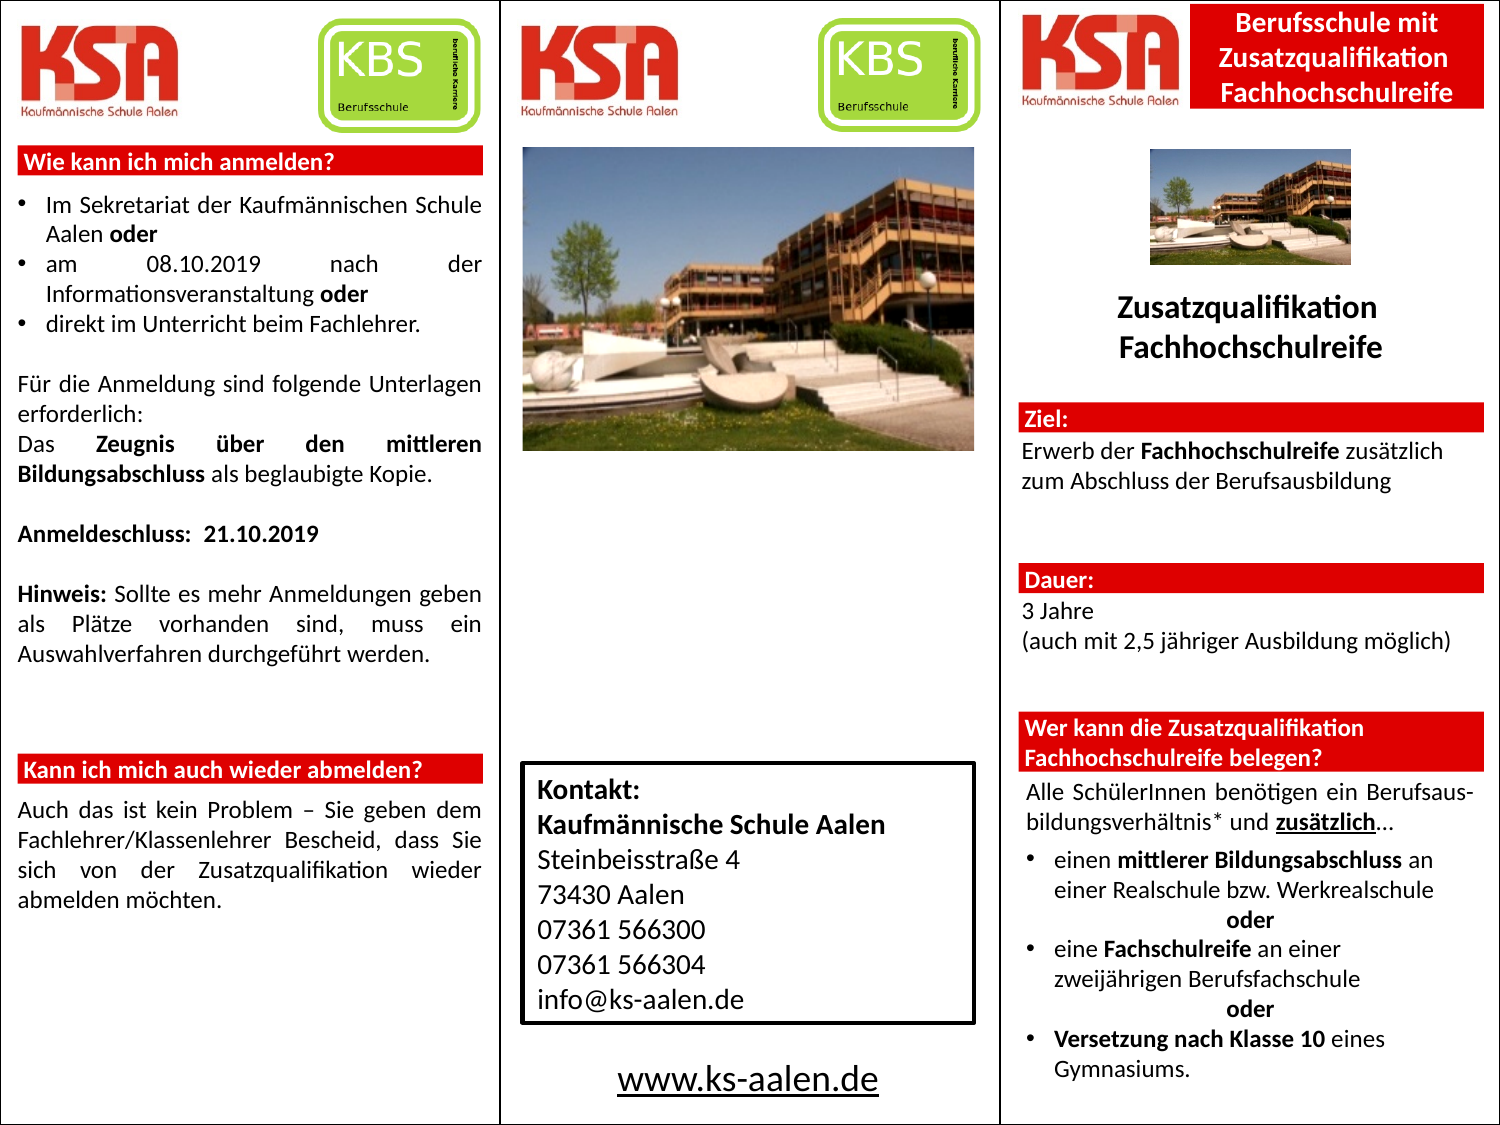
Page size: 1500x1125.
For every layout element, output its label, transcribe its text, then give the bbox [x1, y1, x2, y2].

picture [1018, 8, 1186, 116]
table_header [501, 1, 999, 1124]
text_box Wer kann die Zusatzqualifikation Fachhochschulreife belegen? [1018, 711, 1484, 772]
text_box Ziel: Erwerb der Fachhochschulreife zusätzlich zum Abschluss der Berufsausbildung 3 Jahre (auch mit 2,5 jähriger Ausbildung möglich) [1017, 395, 1486, 663]
text_box Zusatzqualifikation Fachhochschulreife [1018, 277, 1484, 373]
table_header [1001, 1, 1499, 1124]
text_box Alle SchülerInnen benötigen ein Berufsaus-bildungsverhältnis* und zusätzlich… einen mittlerer Bildungsabschluss an einer Realschule bzw. Werkrealschule oder eine Fachschulreife an einer zweijährigen Berufsfachschule oder Versetzung nach Klasse 10 eines Gymnasiums. [1009, 766, 1492, 1092]
picture [315, 8, 484, 138]
text_box Ziel: [1018, 402, 1484, 433]
picture [517, 18, 685, 127]
picture [522, 147, 975, 452]
text_box Auch das ist kein Problem – Sie geben dem Fachlehrer/Klassenlehrer Bescheid, dass Sie sich von der Zusatzqualifikation wieder abmelden möchten. [17, 786, 483, 921]
picture [17, 19, 185, 127]
text_box Dauer: [1018, 563, 1484, 594]
text_box Berufsschule mit Zusatzqualifikation Fachhochschulreife [1190, 3, 1484, 109]
text_box Wie kann ich mich anmelden? [17, 145, 483, 176]
picture [815, 8, 985, 137]
text_box Im Sekretariat der Kaufmännischen Schule Aalen oder am 08.10.2019 nach der Informationsveranstaltung oder direkt im Unterricht beim Fachlehrer. Für die Anmeldung sind folgende Unterlagen erforderlich: Das Zeugnis über den mittleren Bildungsabschluss als beglaubigte Kopie. Anmeldeschluss: 21.10.2019 Hinweis: Sollte es mehr Anmeldungen geben als Plätze vorhanden sind, muss ein Auswahlverfahren durchgeführt werden. [17, 180, 483, 675]
text_box www.ks-aalen.de [602, 1046, 903, 1107]
text_box Kann ich mich auch wieder abmelden? [17, 753, 483, 784]
picture [1149, 148, 1352, 265]
table_header [1, 1, 499, 1124]
text_box Kontakt: Kaufmännische Schule Aalen Steinbeisstraße 4 73430 Aalen 07361 566300 07361 566304 info@ks-aalen.de [520, 761, 976, 1025]
